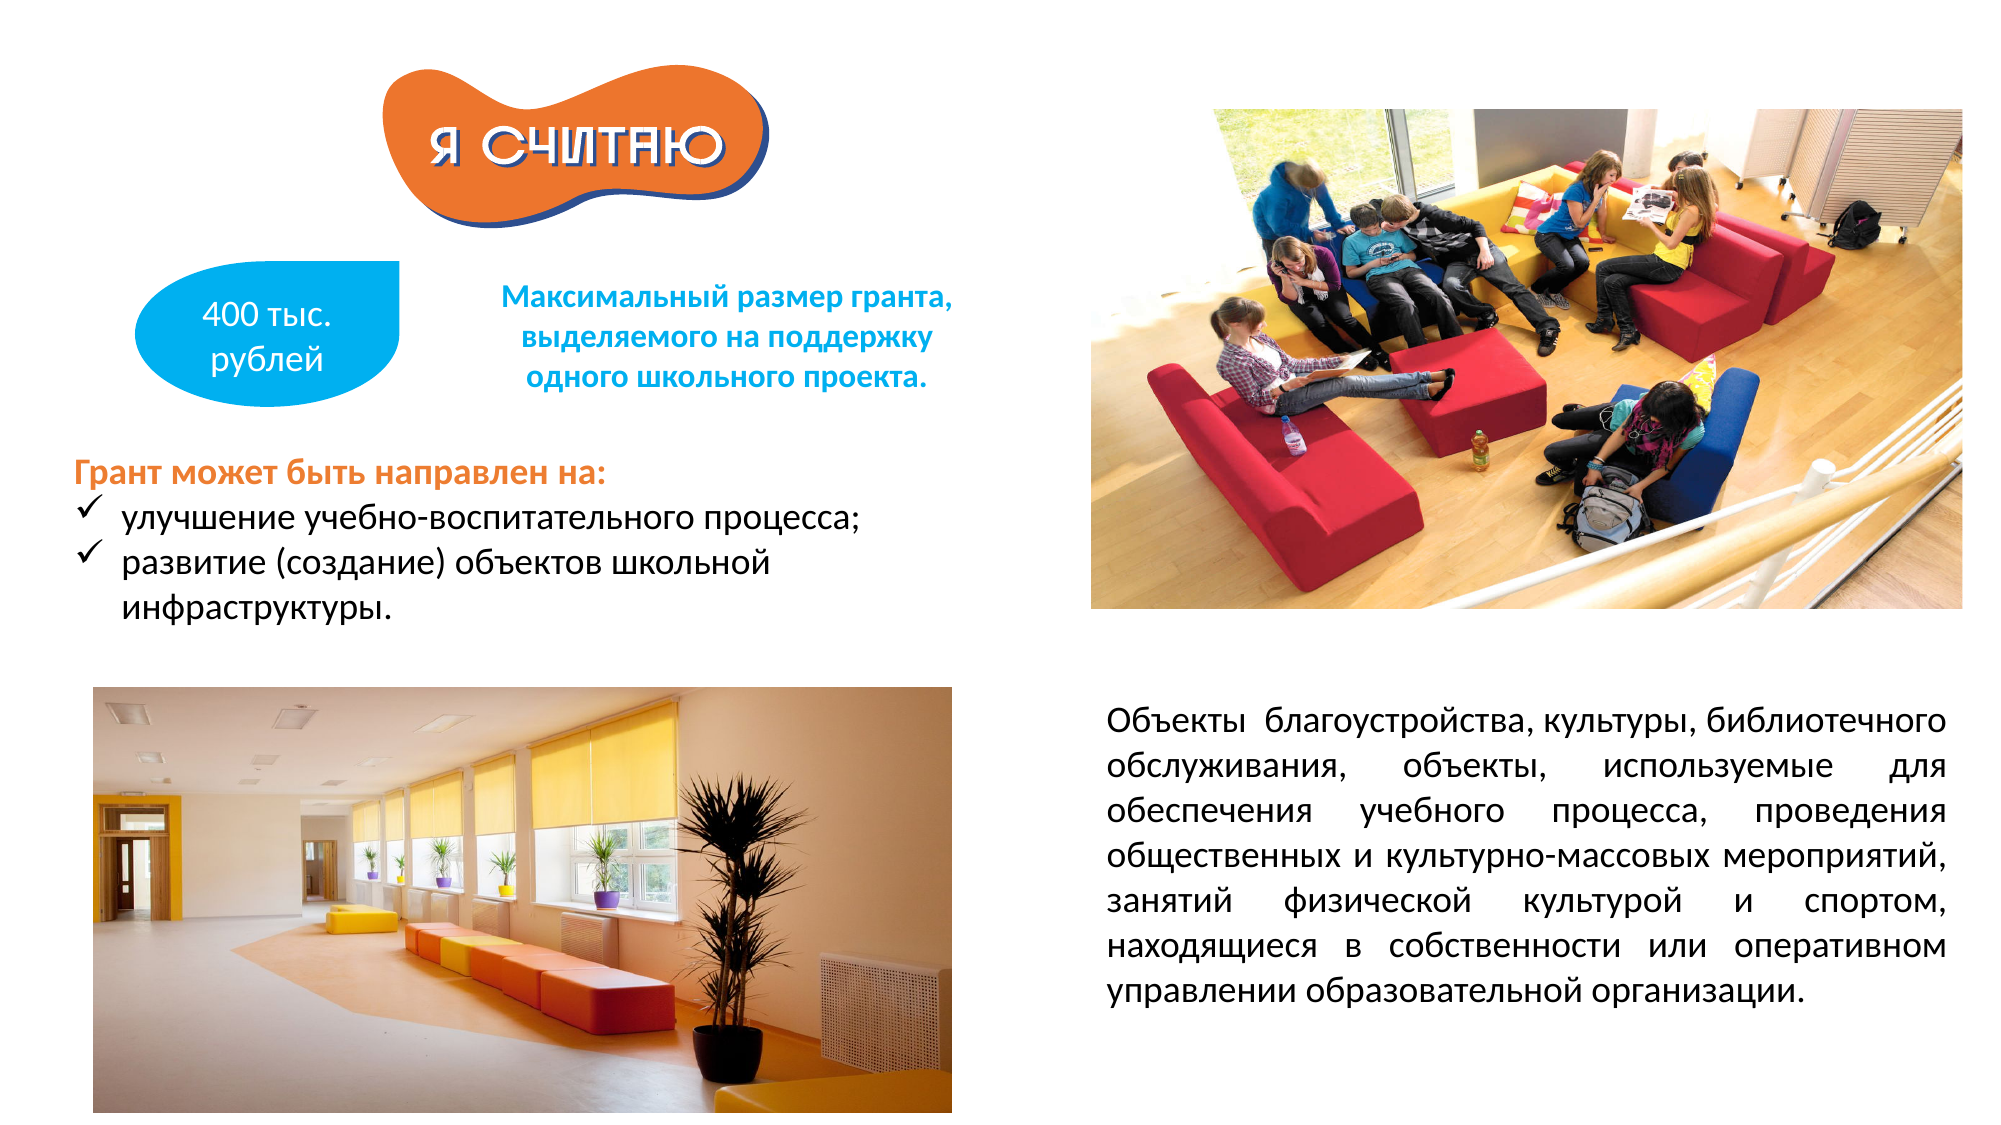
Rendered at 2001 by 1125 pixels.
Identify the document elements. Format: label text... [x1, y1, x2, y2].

text_box 400 тыс. рублей [134, 261, 400, 407]
picture [372, 43, 1008, 262]
text_box Грант может быть направлен на: улучшение учебно-воспитательного процесса; развитие (создание) объектов школьной инфраструктуры. [59, 439, 1063, 635]
picture [93, 687, 952, 1113]
picture [1091, 109, 1963, 609]
text_box Максимальный размер гранта, выделяемого на поддержку одного школьного проекта. [473, 262, 982, 425]
text_box Объекты благоустройства, культуры, библиотечного обслуживания, объекты, используемые для обеспечения учебного процесса, проведения общественных и культурно-массовых мероприятий, занятий физической культурой и спортом, находящиеся в собственности или оперативном управлении образовательной организации. [1091, 687, 1963, 1063]
